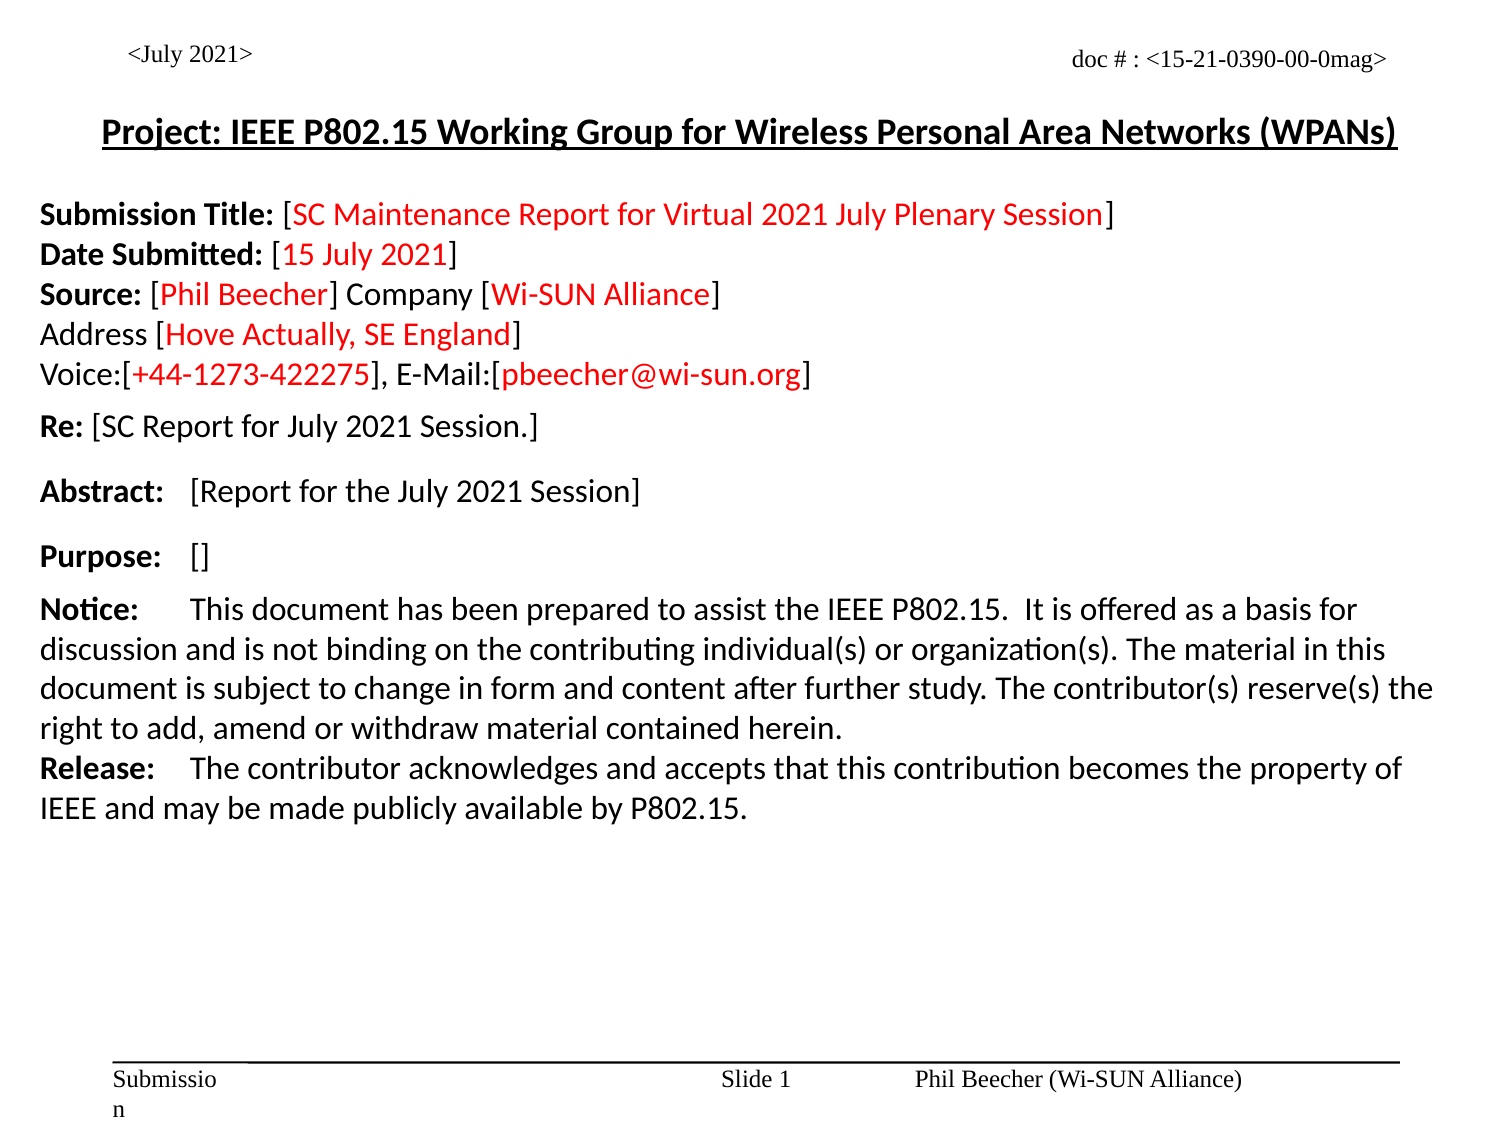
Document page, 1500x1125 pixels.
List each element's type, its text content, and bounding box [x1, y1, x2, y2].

text_box Project: IEEE P802.15 Working Group for Wireless Personal Area Networks (WPANs) Submission Title: [SC Maintenance Report for Virtual 2021 July Plenary Session] Date Submitted: [15 July 2021] Source: [Phil Beecher] Company [Wi-SUN Alliance] Address [Hove Actually, SE England] Voice:[+44-1273-422275], E-Mail:[pbeecher@wi-sun.org] Re: [SC Report for July 2021 Session.] Abstract: [Report for the July 2021 Session] Purpose: [] Notice: This document has been prepared to assist the IEEE P802.15. It is offered as a basis for discussion and is not binding on the contributing individual(s) or organization(s). The material in this document is subject to change in form and content after further study. The contributor(s) reserve(s) the right to add, amend or withdraw material contained herein. Release: The contributor acknowledges and accepts that this contribution becomes the property of IEEE and may be made publicly available by P802.15. [24, 99, 1475, 834]
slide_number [112, 37, 375, 73]
slide_number Slide 1 [712, 1061, 800, 1093]
footer Phil Beecher (Wi-SUN Alliance) [900, 1062, 1413, 1093]
